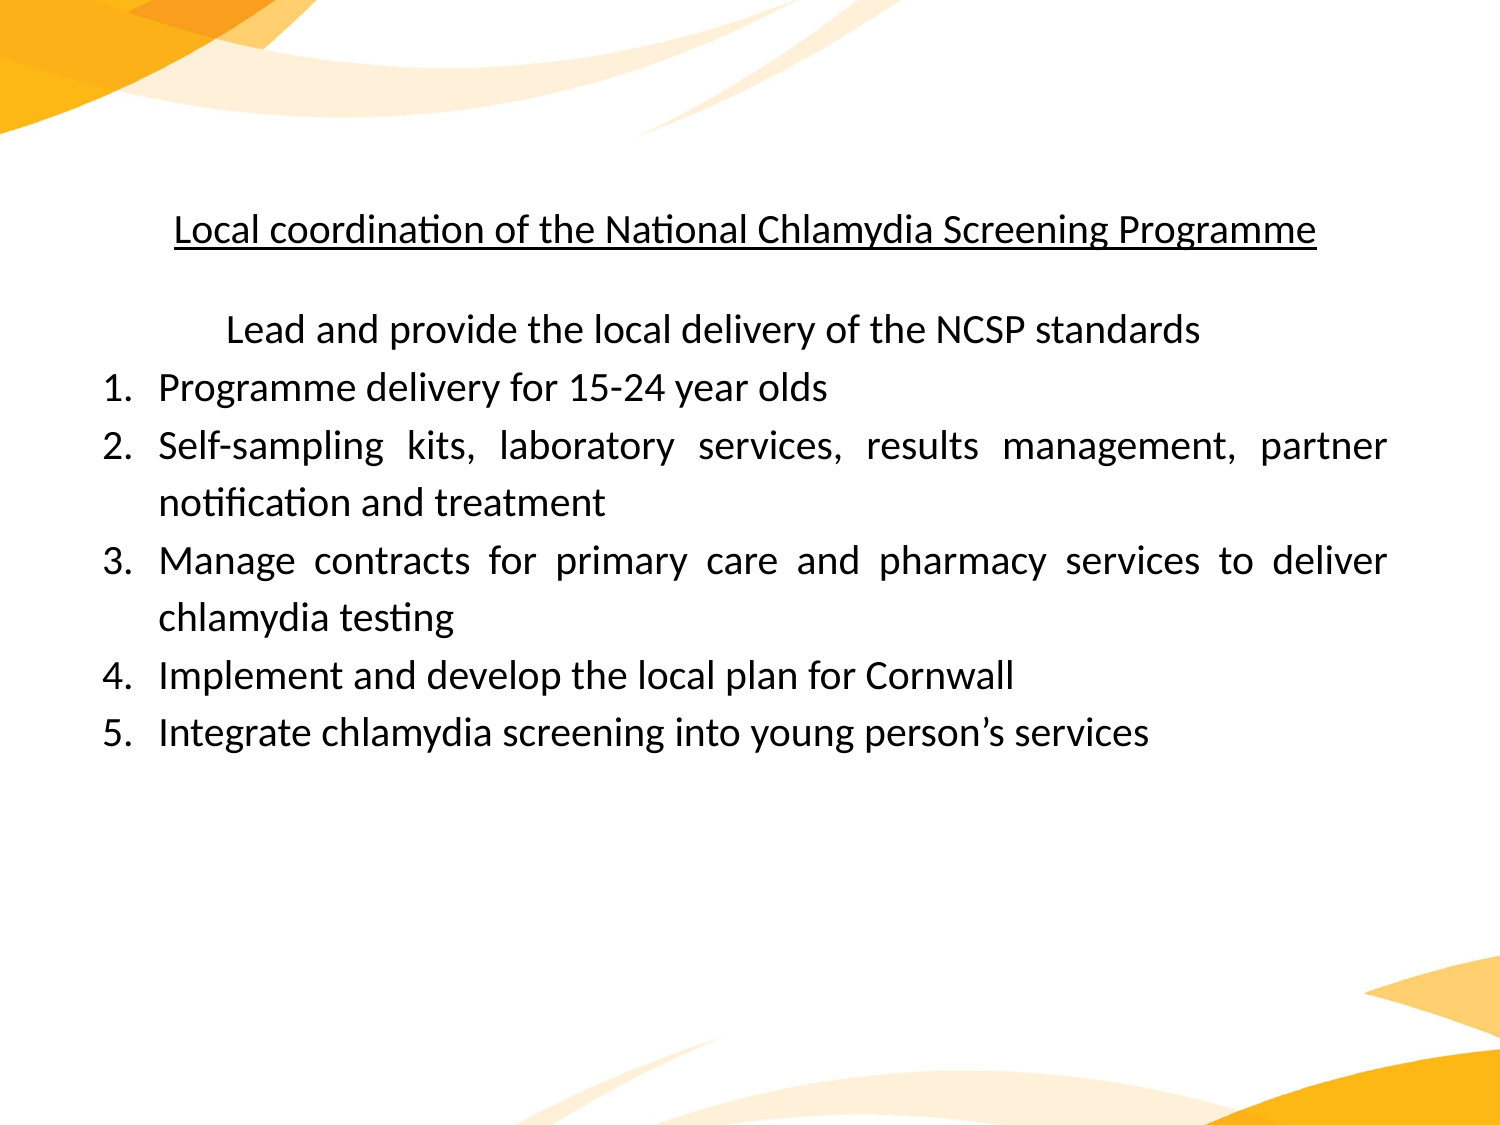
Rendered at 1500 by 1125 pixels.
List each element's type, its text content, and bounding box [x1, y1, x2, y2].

text_box Local coordination of the National Chlamydia Screening Programme Lead and provide the local delivery of the NCSP standards Programme delivery for 15-24 year olds Self-sampling kits, laboratory services, results management, partner notification and treatment Manage contracts for primary care and pharmacy services to deliver chlamydia testing Implement and develop the local plan for Cornwall Integrate chlamydia screening into young person’s services [87, 194, 1404, 763]
picture [0, 0, 1500, 1125]
